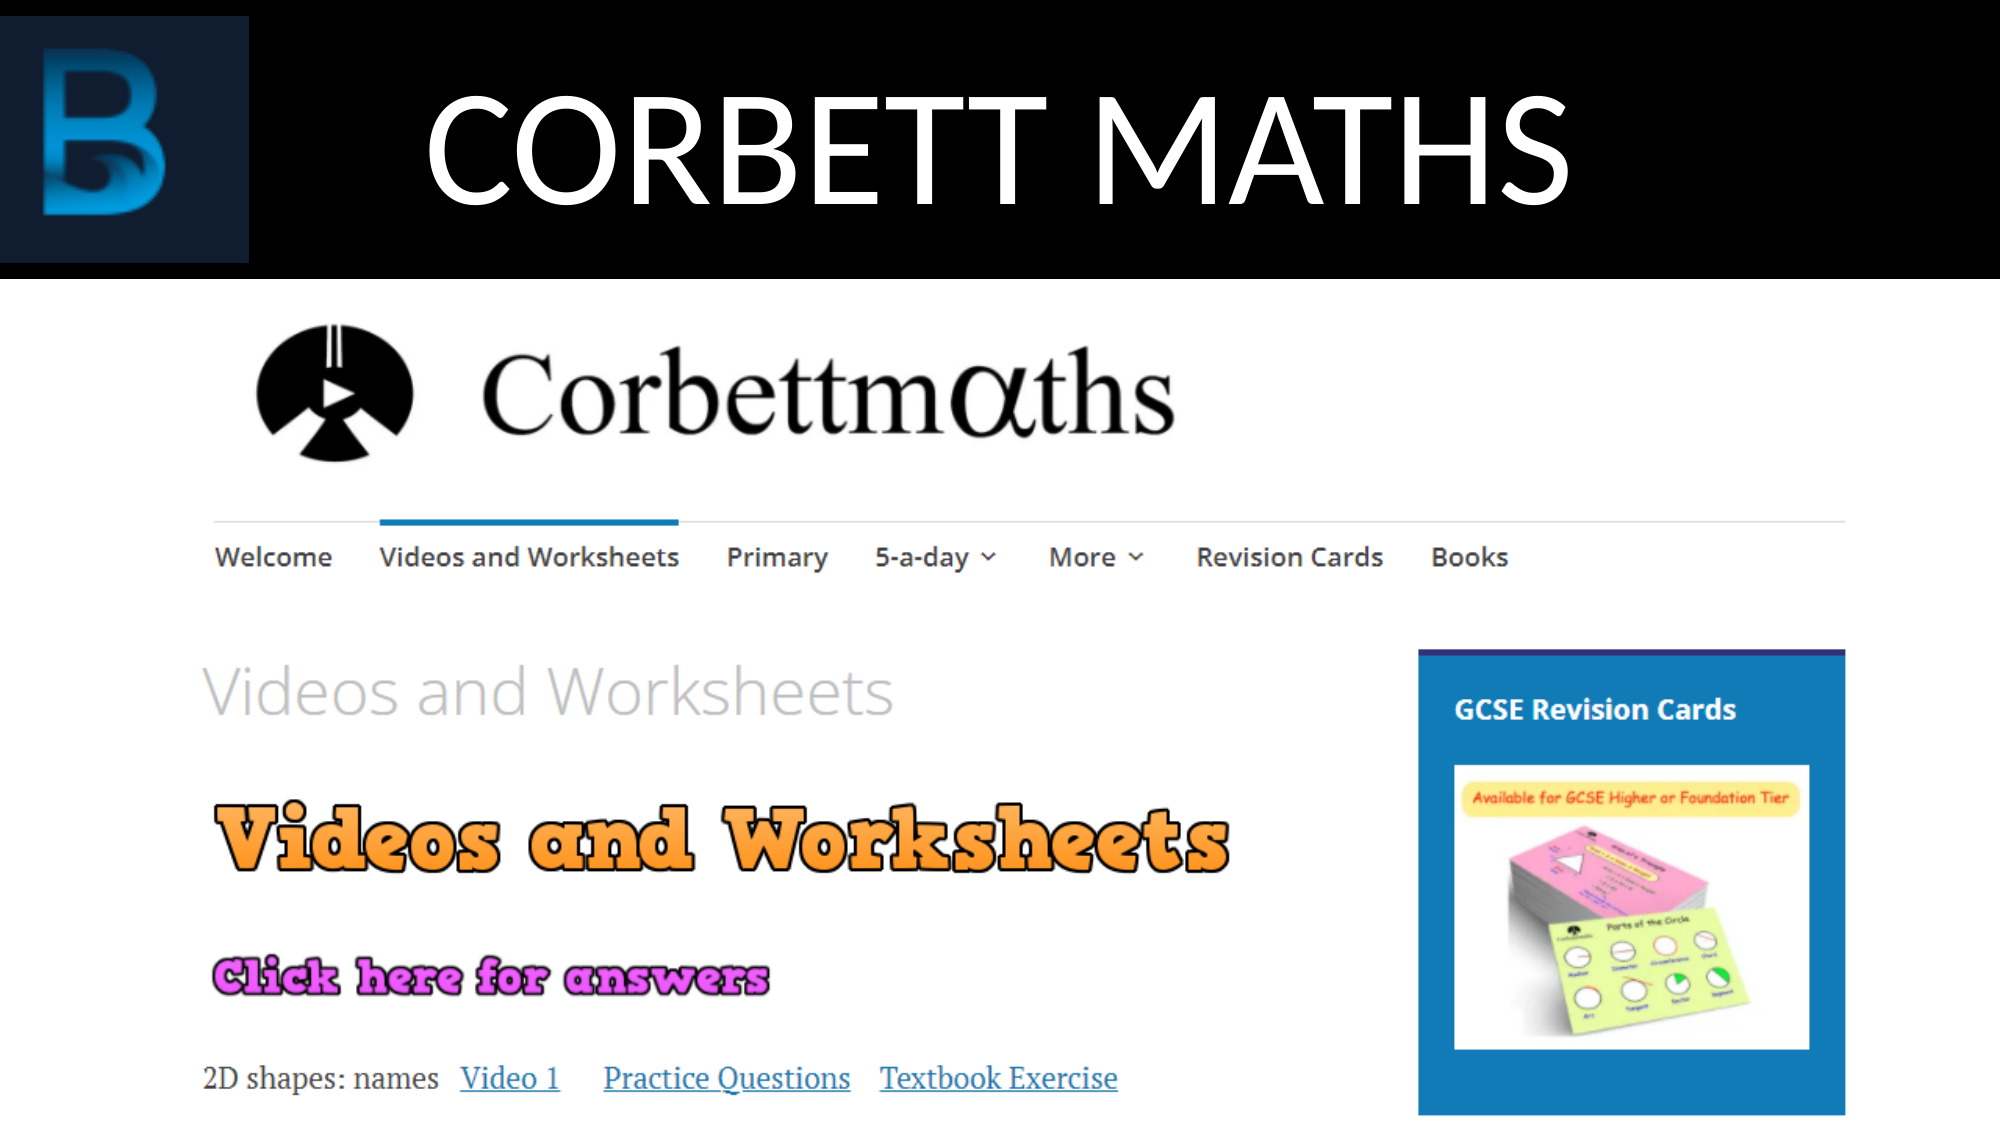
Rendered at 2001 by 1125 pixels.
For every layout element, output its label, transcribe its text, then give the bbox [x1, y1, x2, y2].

text_box CORBETT MATHS [409, 30, 1591, 246]
picture [0, 15, 249, 263]
text_box [0, 0, 2000, 279]
picture [180, 282, 1855, 1125]
